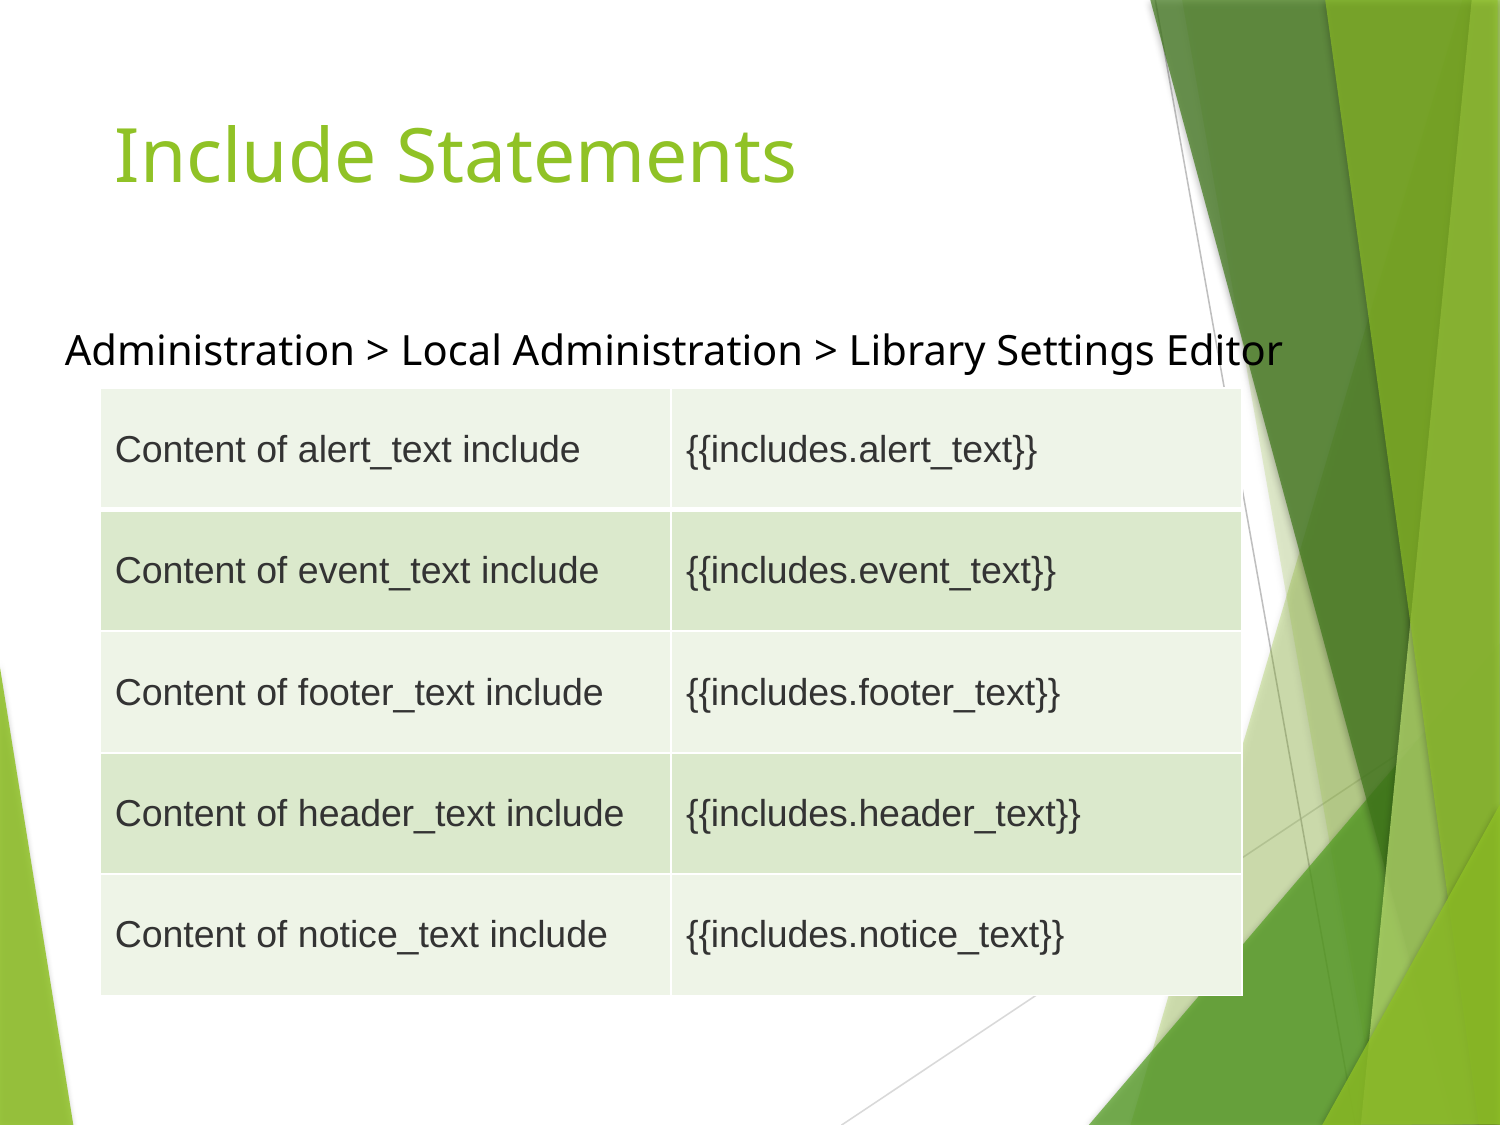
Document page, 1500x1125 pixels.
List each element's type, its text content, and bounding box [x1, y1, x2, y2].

table_cell {{includes.notice_text}} [672, 875, 1241, 995]
table_cell {{includes.footer_text}} [672, 632, 1241, 752]
text_box Administration > Local Administration > Library Settings Editor [49, 316, 1352, 382]
table_cell Content of footer_text include [101, 632, 670, 752]
table_cell Content of event_text include [101, 512, 670, 630]
table_header {{includes.alert_text}} [672, 389, 1241, 507]
title Include Statements [99, 99, 1142, 316]
table_cell Content of notice_text include [101, 875, 670, 995]
table_cell {{includes.event_text}} [672, 512, 1241, 630]
table_header Content of alert_text include [101, 389, 670, 507]
table_cell Content of header_text include [101, 754, 670, 873]
table_cell {{includes.header_text}} [672, 754, 1241, 873]
